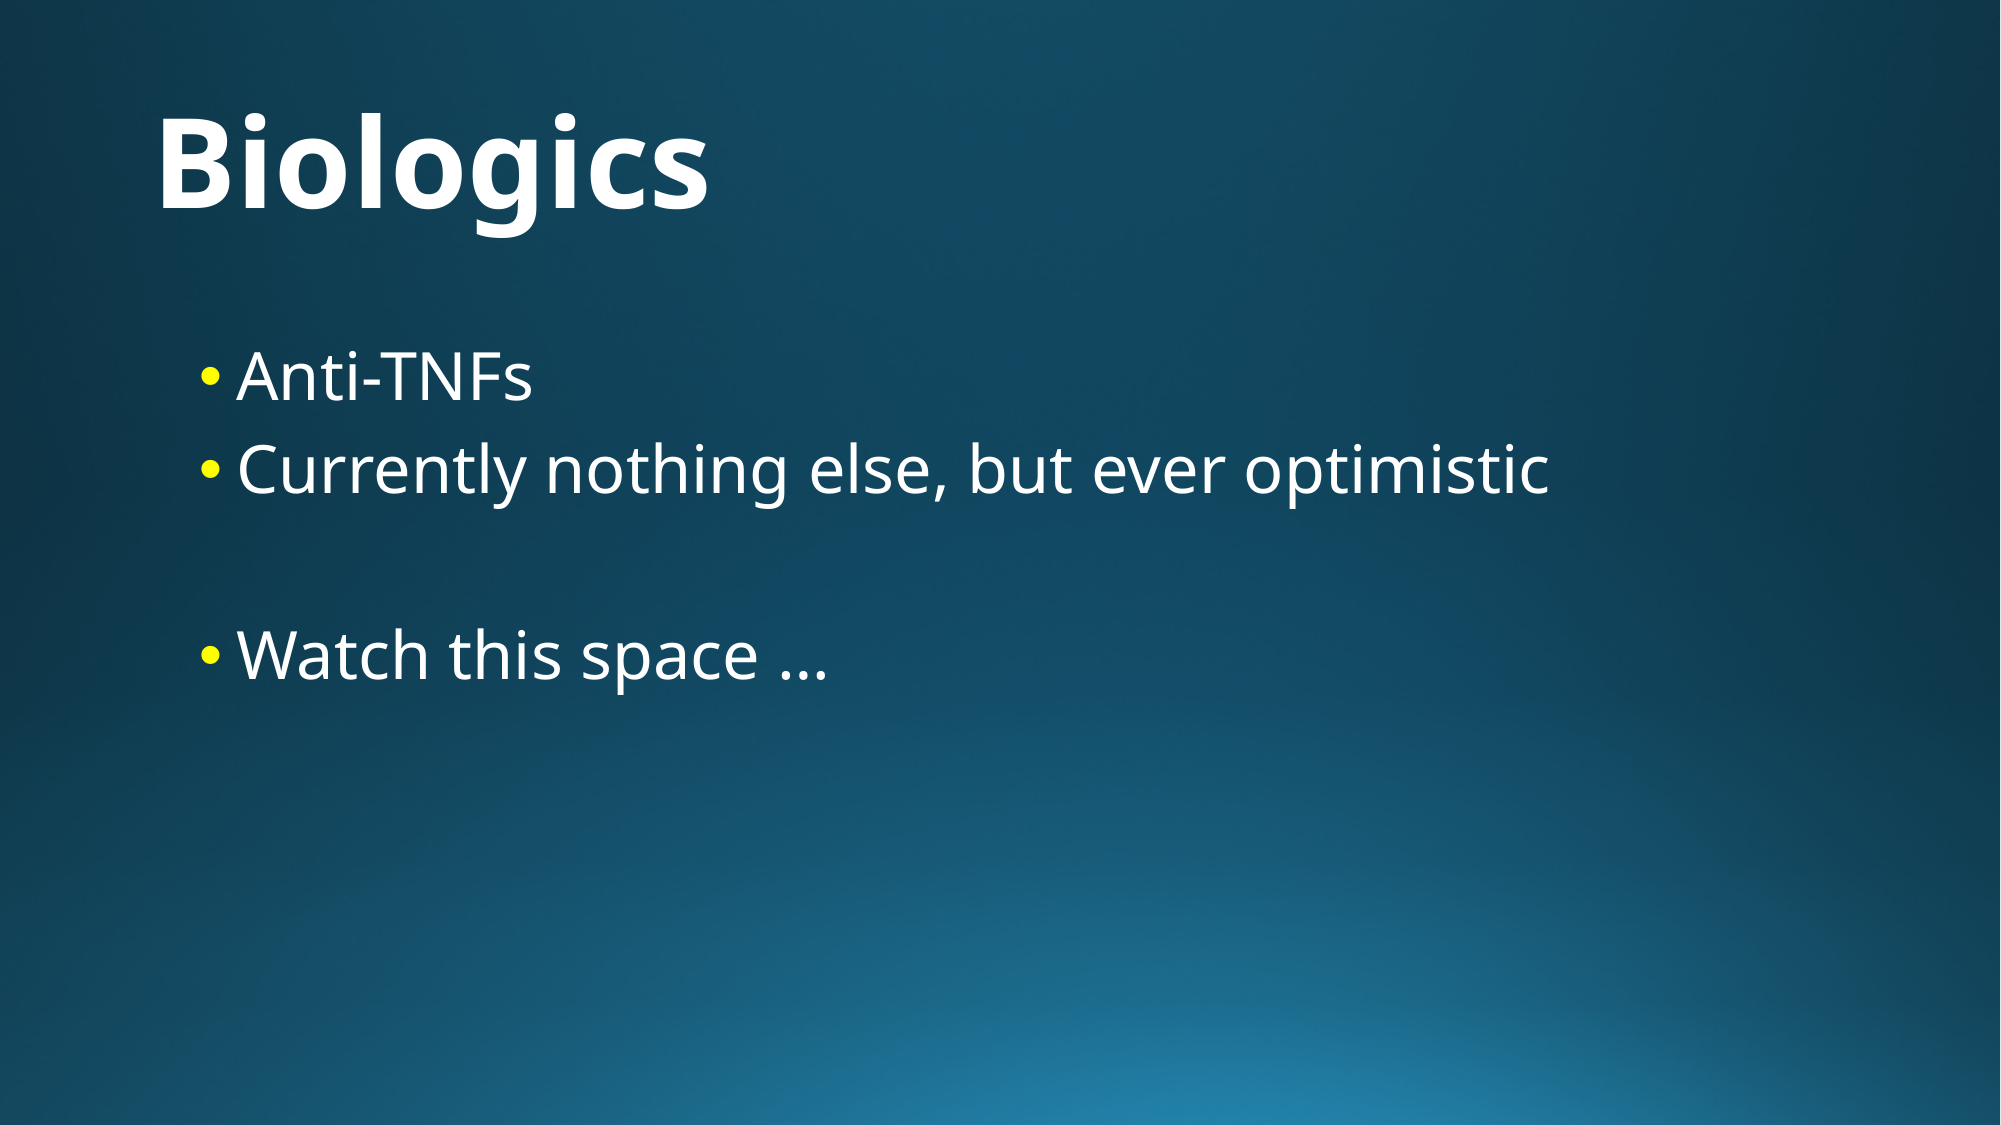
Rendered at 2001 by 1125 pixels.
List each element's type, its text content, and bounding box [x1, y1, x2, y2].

title Biologics [137, 59, 1863, 278]
list Anti-TNFs Currently nothing else, but ever optimistic Watch this space … [183, 335, 1742, 1032]
picture [0, 0, 2001, 1125]
